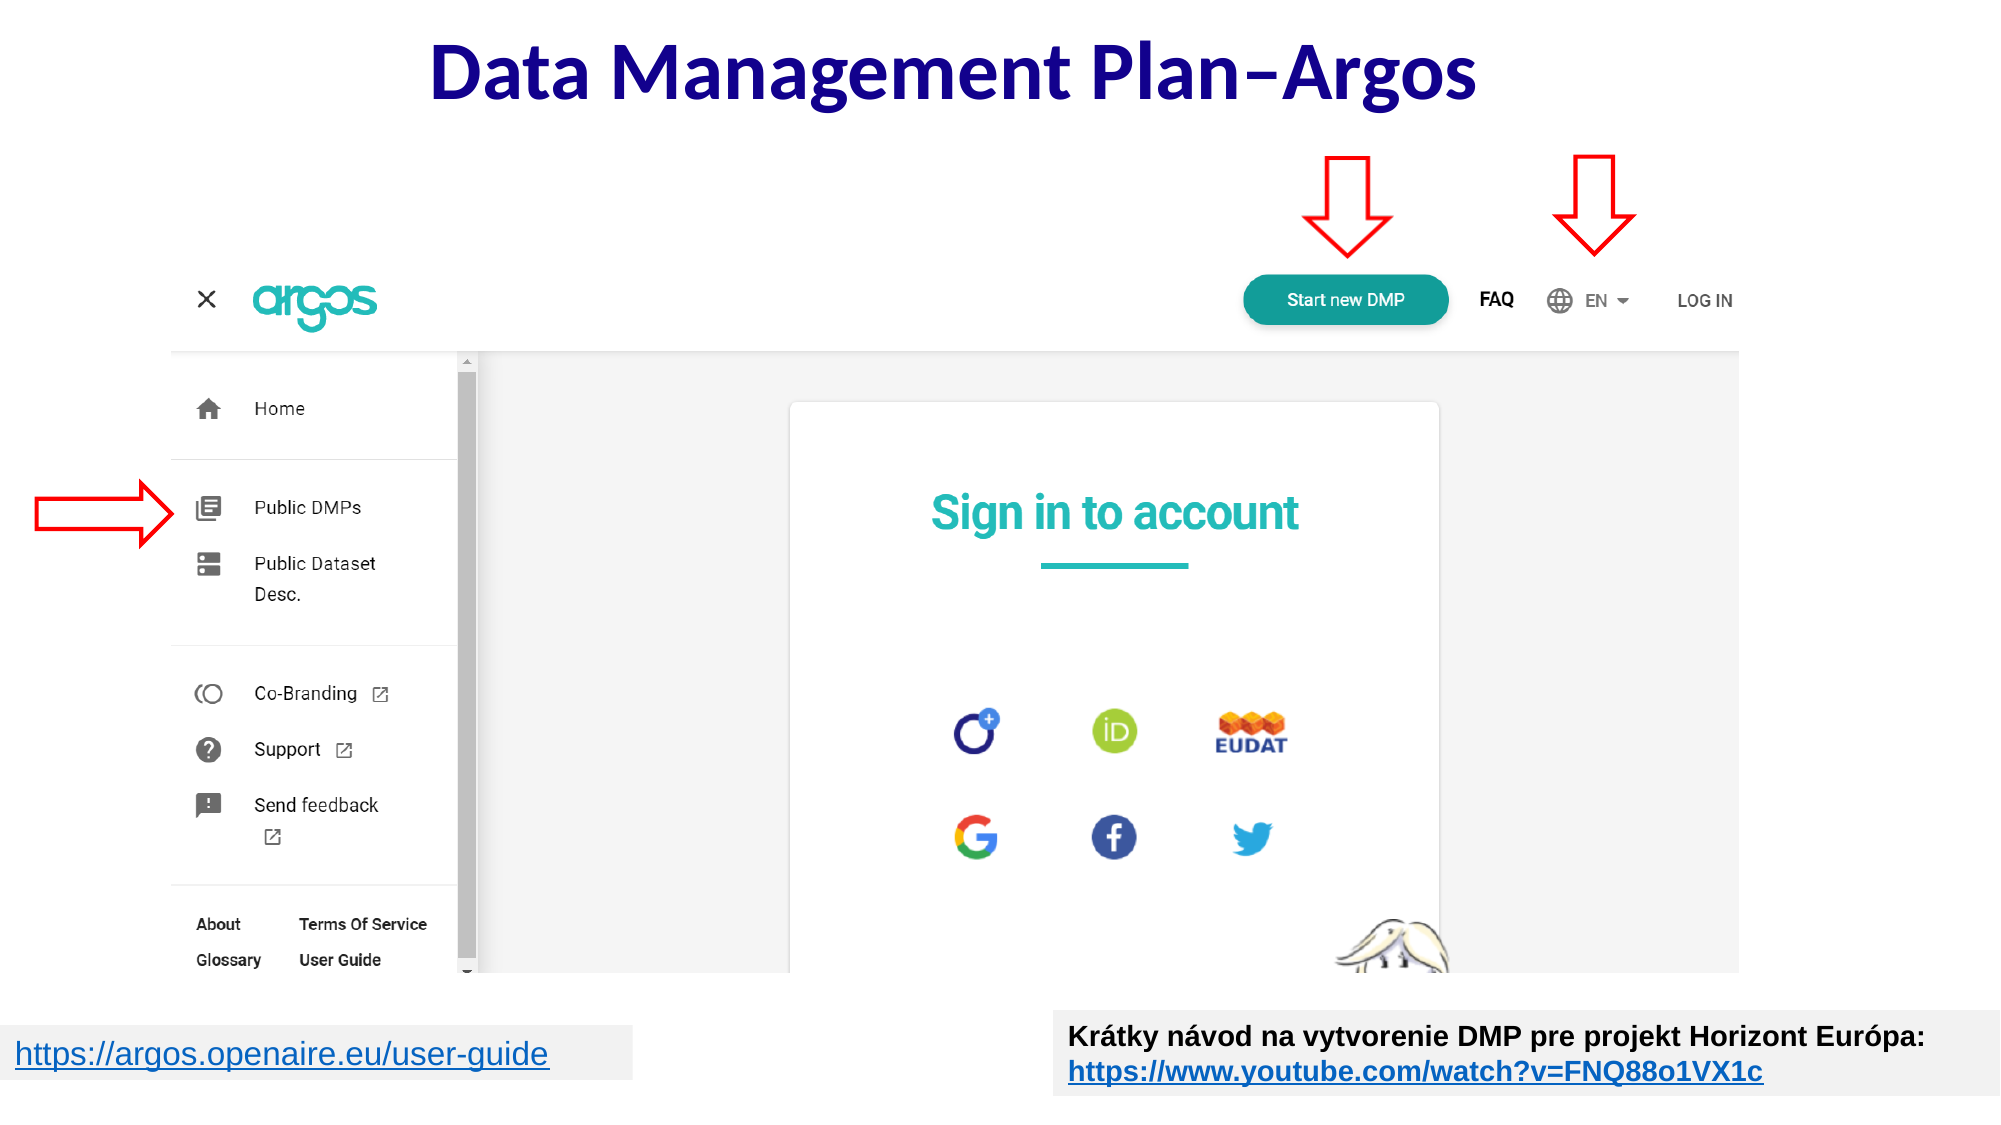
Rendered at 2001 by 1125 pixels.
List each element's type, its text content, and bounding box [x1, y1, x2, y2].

text_box https://argos.openaire.eu/user-guide [0, 1025, 633, 1080]
text_box Krátky návod na vytvorenie DMP pre projekt Horizont Európa: https://www.youtube.com/watch?v=FNQ88o1VX1c [1053, 1010, 2000, 1096]
text_box [35, 481, 171, 547]
picture [1301, 156, 1394, 259]
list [171, 258, 1739, 973]
title Data Management Plan–Argos [0, 0, 1863, 124]
text_box [1554, 155, 1635, 256]
